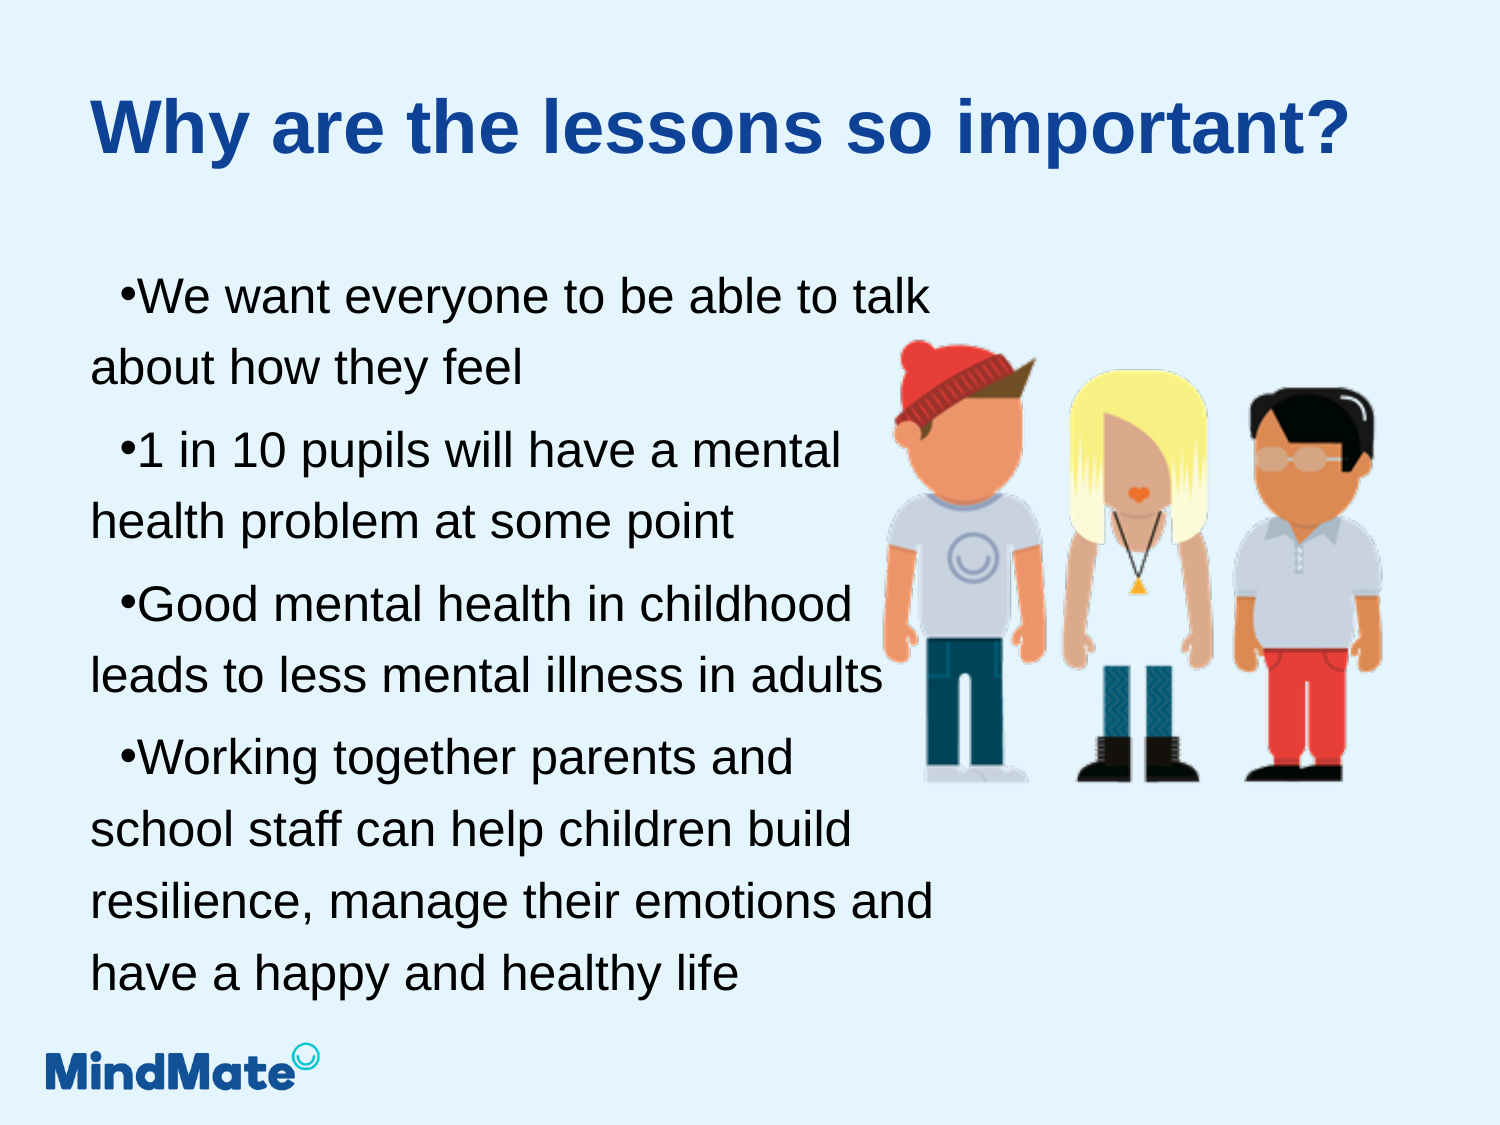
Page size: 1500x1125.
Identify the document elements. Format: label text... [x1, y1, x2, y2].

picture [39, 1034, 324, 1097]
list We want everyone to be able to talk about how they feel 1 in 10 pupils will have a mental health problem at some point Good mental health in childhood leads to less mental illness in adults Working together parents and school staff can help children build resilience, manage their emotions and have a happy and healthy life [75, 243, 951, 1035]
picture [855, 319, 1406, 806]
title Why are the lessons so important? [75, 29, 1425, 217]
